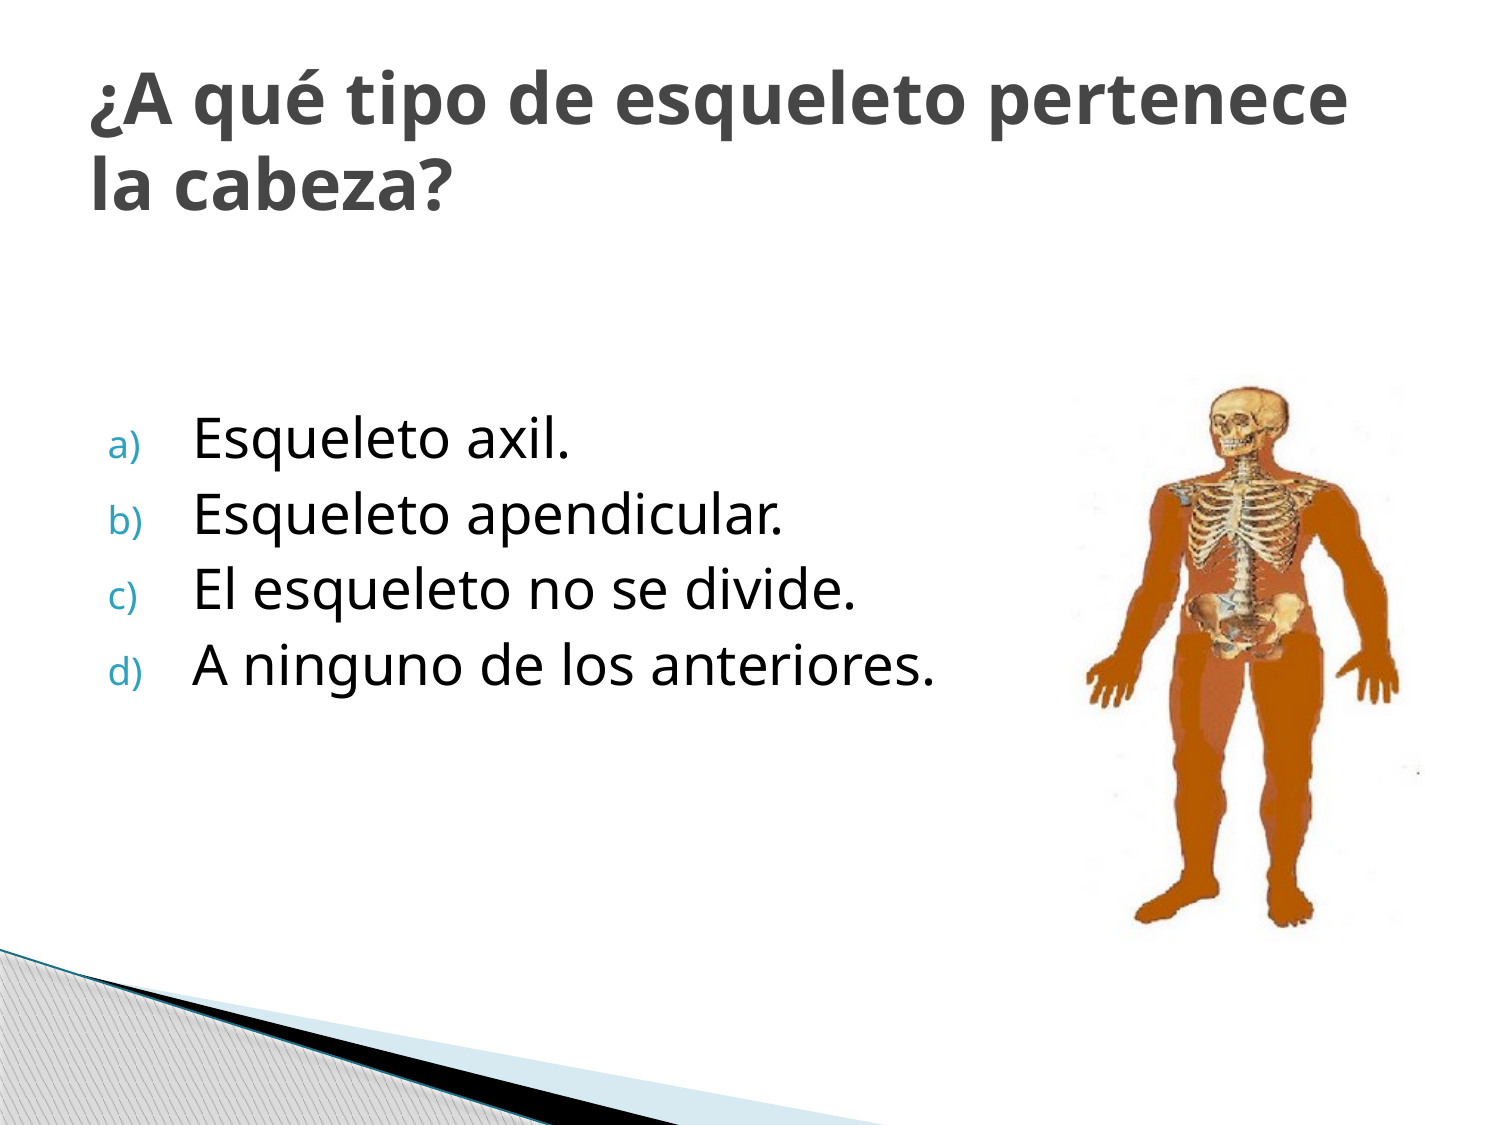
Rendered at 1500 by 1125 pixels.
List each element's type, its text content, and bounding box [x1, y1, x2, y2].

list Esqueleto axil. Esqueleto apendicular. El esqueleto no se divide. A ninguno de los anteriores. [75, 243, 1425, 986]
title ¿A qué tipo de esqueleto pertenece la cabeza? [75, 45, 1425, 233]
picture [976, 374, 1486, 965]
